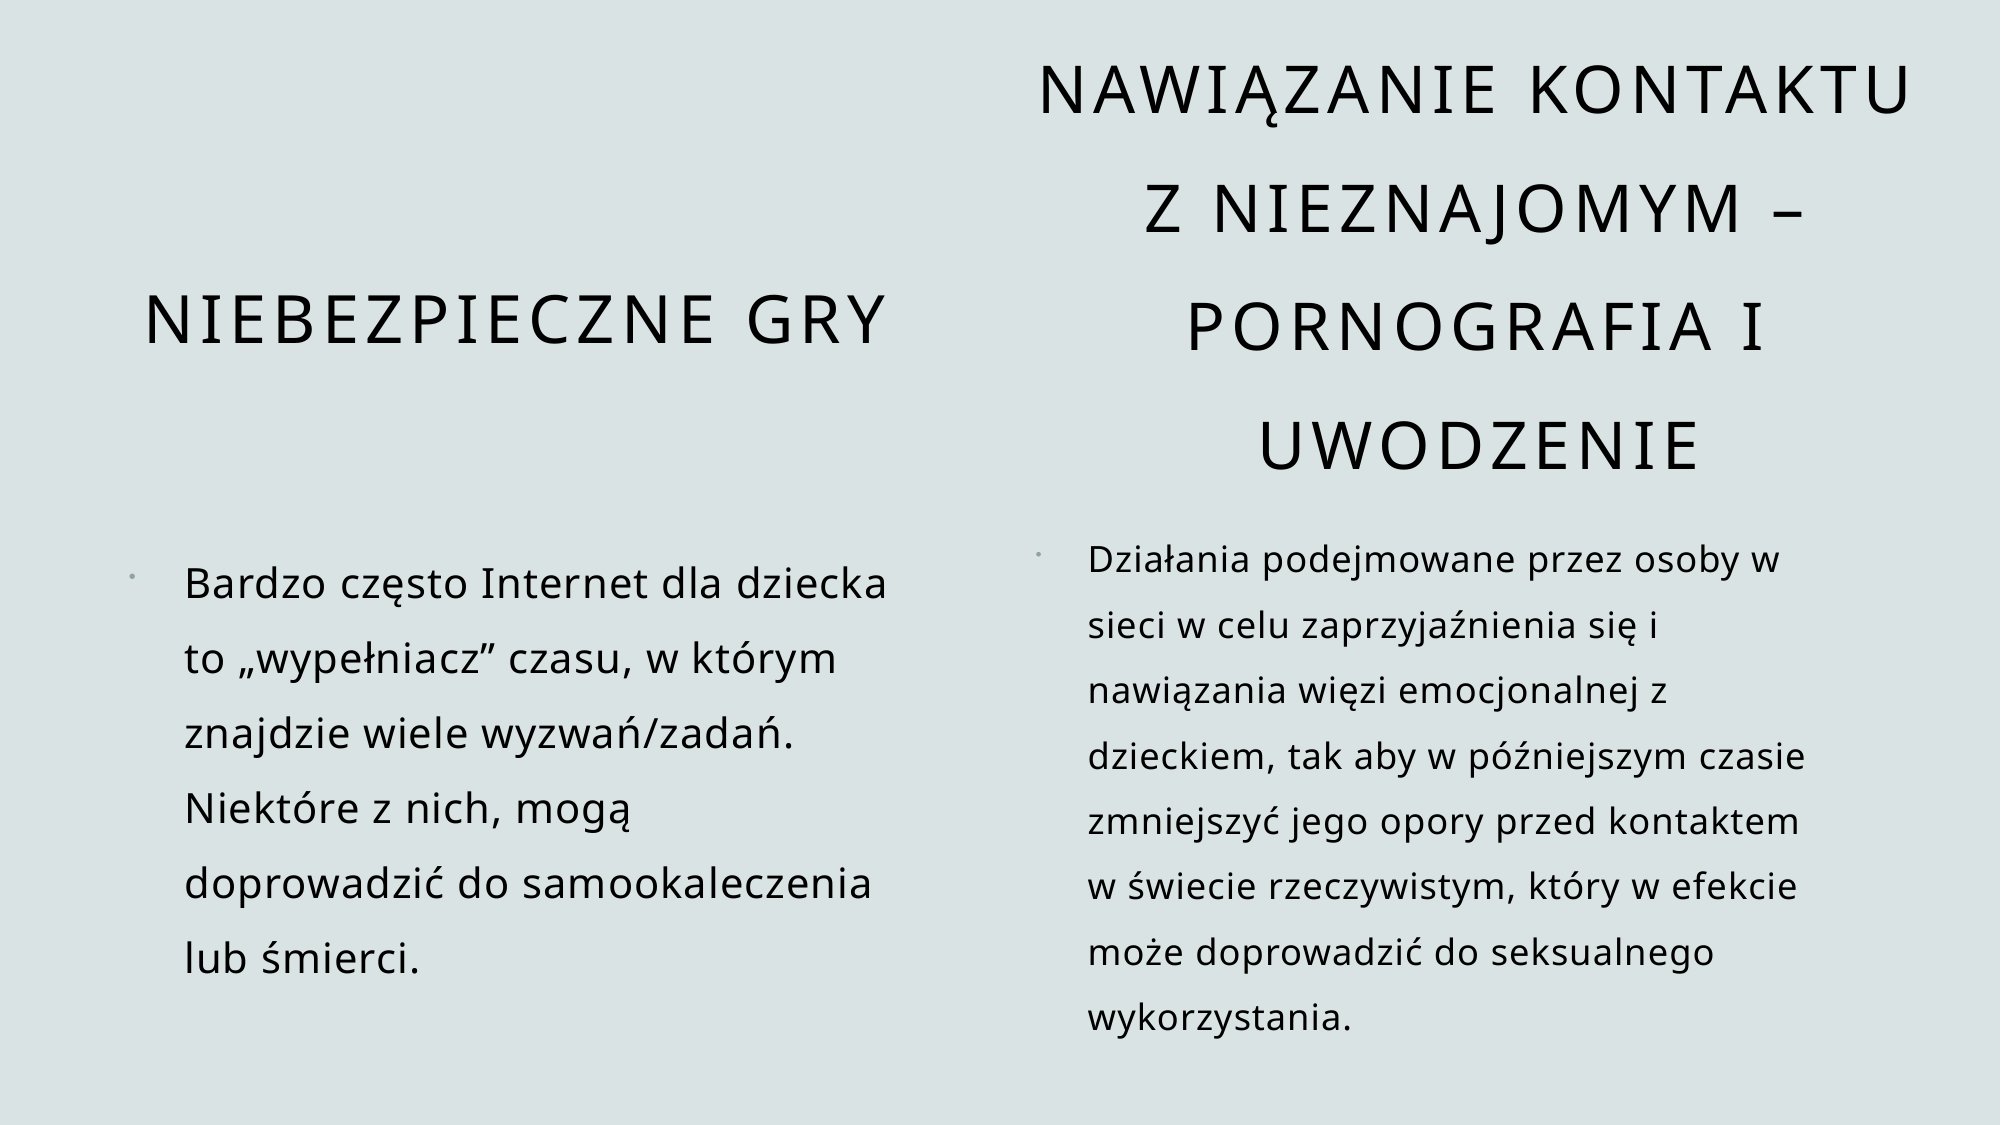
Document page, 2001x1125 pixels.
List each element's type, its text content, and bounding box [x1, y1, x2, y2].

list Nawiązanie kontaktu z nieznajomym – pornografia i uwodzenie [1000, 0, 1956, 491]
list Bardzo często Internet dla dziecka to „wypełniacz” czasu, w którym znajdzie wiele wyzwań/zadań. Niektóre z nich, mogą doprowadzić do samookaleczenia lub śmierci. [110, 523, 919, 1073]
list Działania podejmowane przez osoby w sieci w celu zaprzyjaźnienia się i nawiązania więzi emocjonalnej z dzieckiem, tak aby w późniejszym czasie zmniejszyć jego opory przed kontaktem w świecie rzeczywistym, który w efekcie może doprowadzić do seksualnego wykorzystania. [1017, 507, 1826, 1057]
list Niebezpieczne gry [100, 211, 929, 446]
